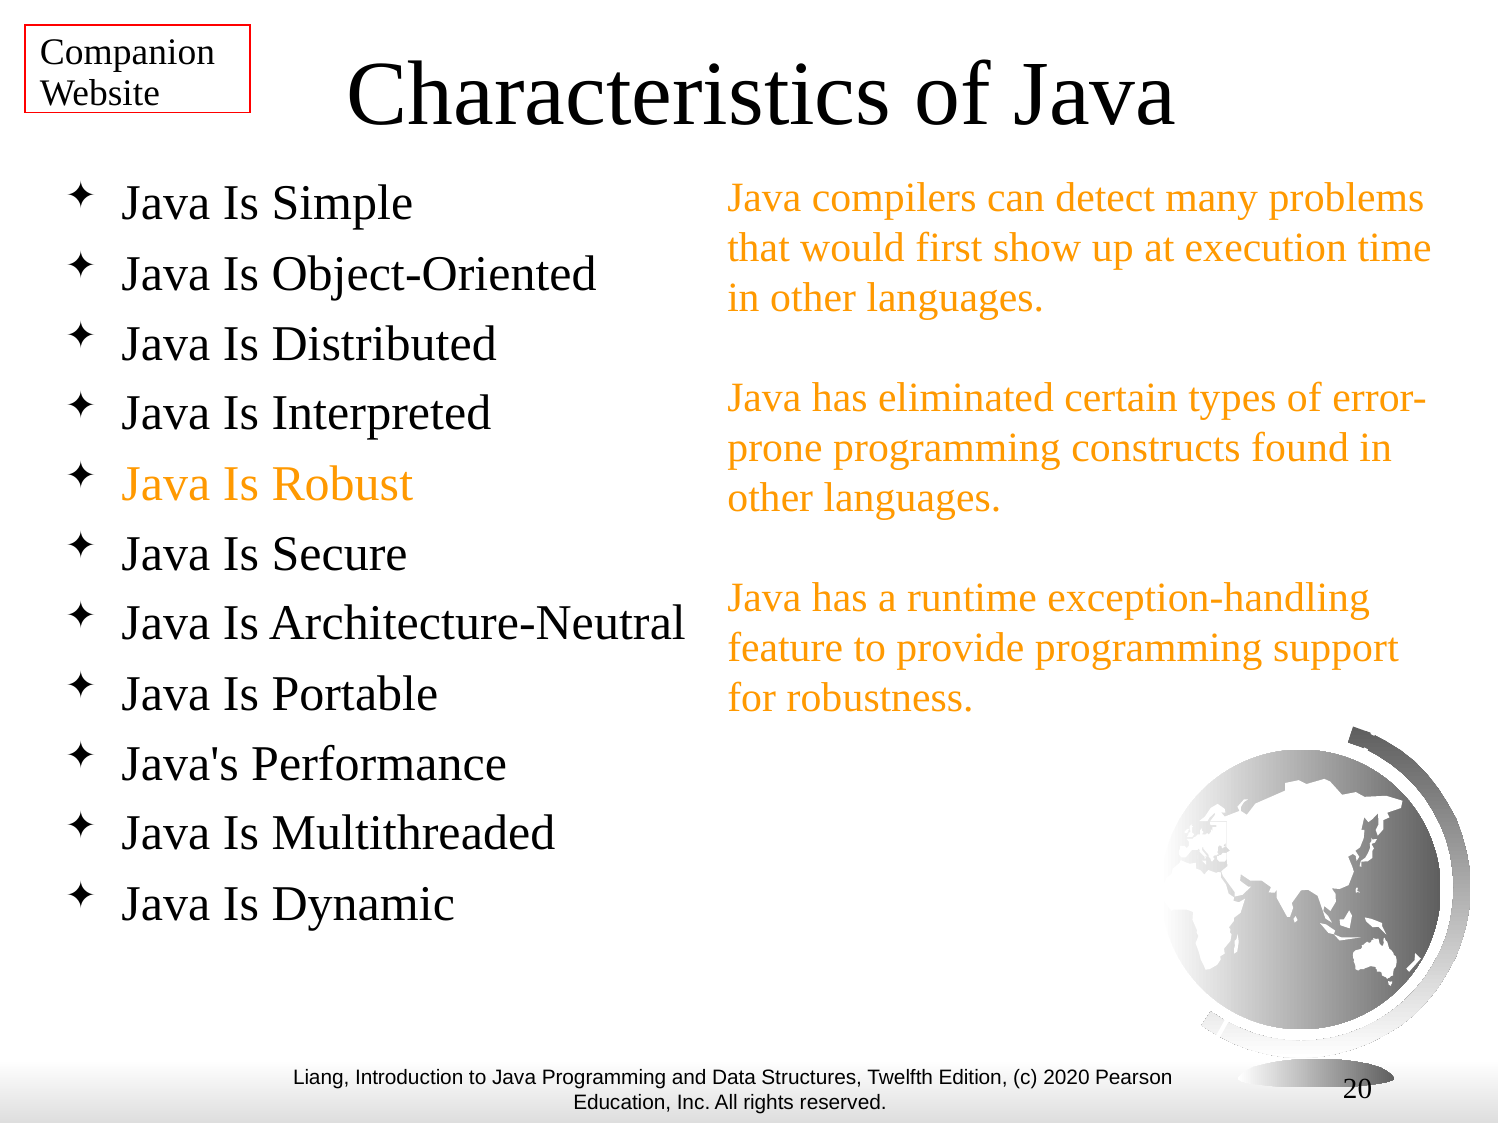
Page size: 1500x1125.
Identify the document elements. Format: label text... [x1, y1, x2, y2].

text_box Java compilers can detect many problems that would first show up at execution time in other languages. Java has eliminated certain types of error-prone programming constructs found in other languages. Java has a runtime exception-handling feature to provide programming support for robustness. [712, 162, 1463, 728]
title Characteristics of Java [112, 37, 1413, 138]
list Java Is Simple Java Is Object-Oriented Java Is Distributed Java Is Interpreted Java Is Robust Java Is Secure Java Is Architecture-Neutral Java Is Portable Java's Performance Java Is Multithreaded Java Is Dynamic [50, 162, 713, 1025]
slide_number 20 [1074, 1049, 1388, 1125]
text_box Companion Website [24, 24, 250, 113]
